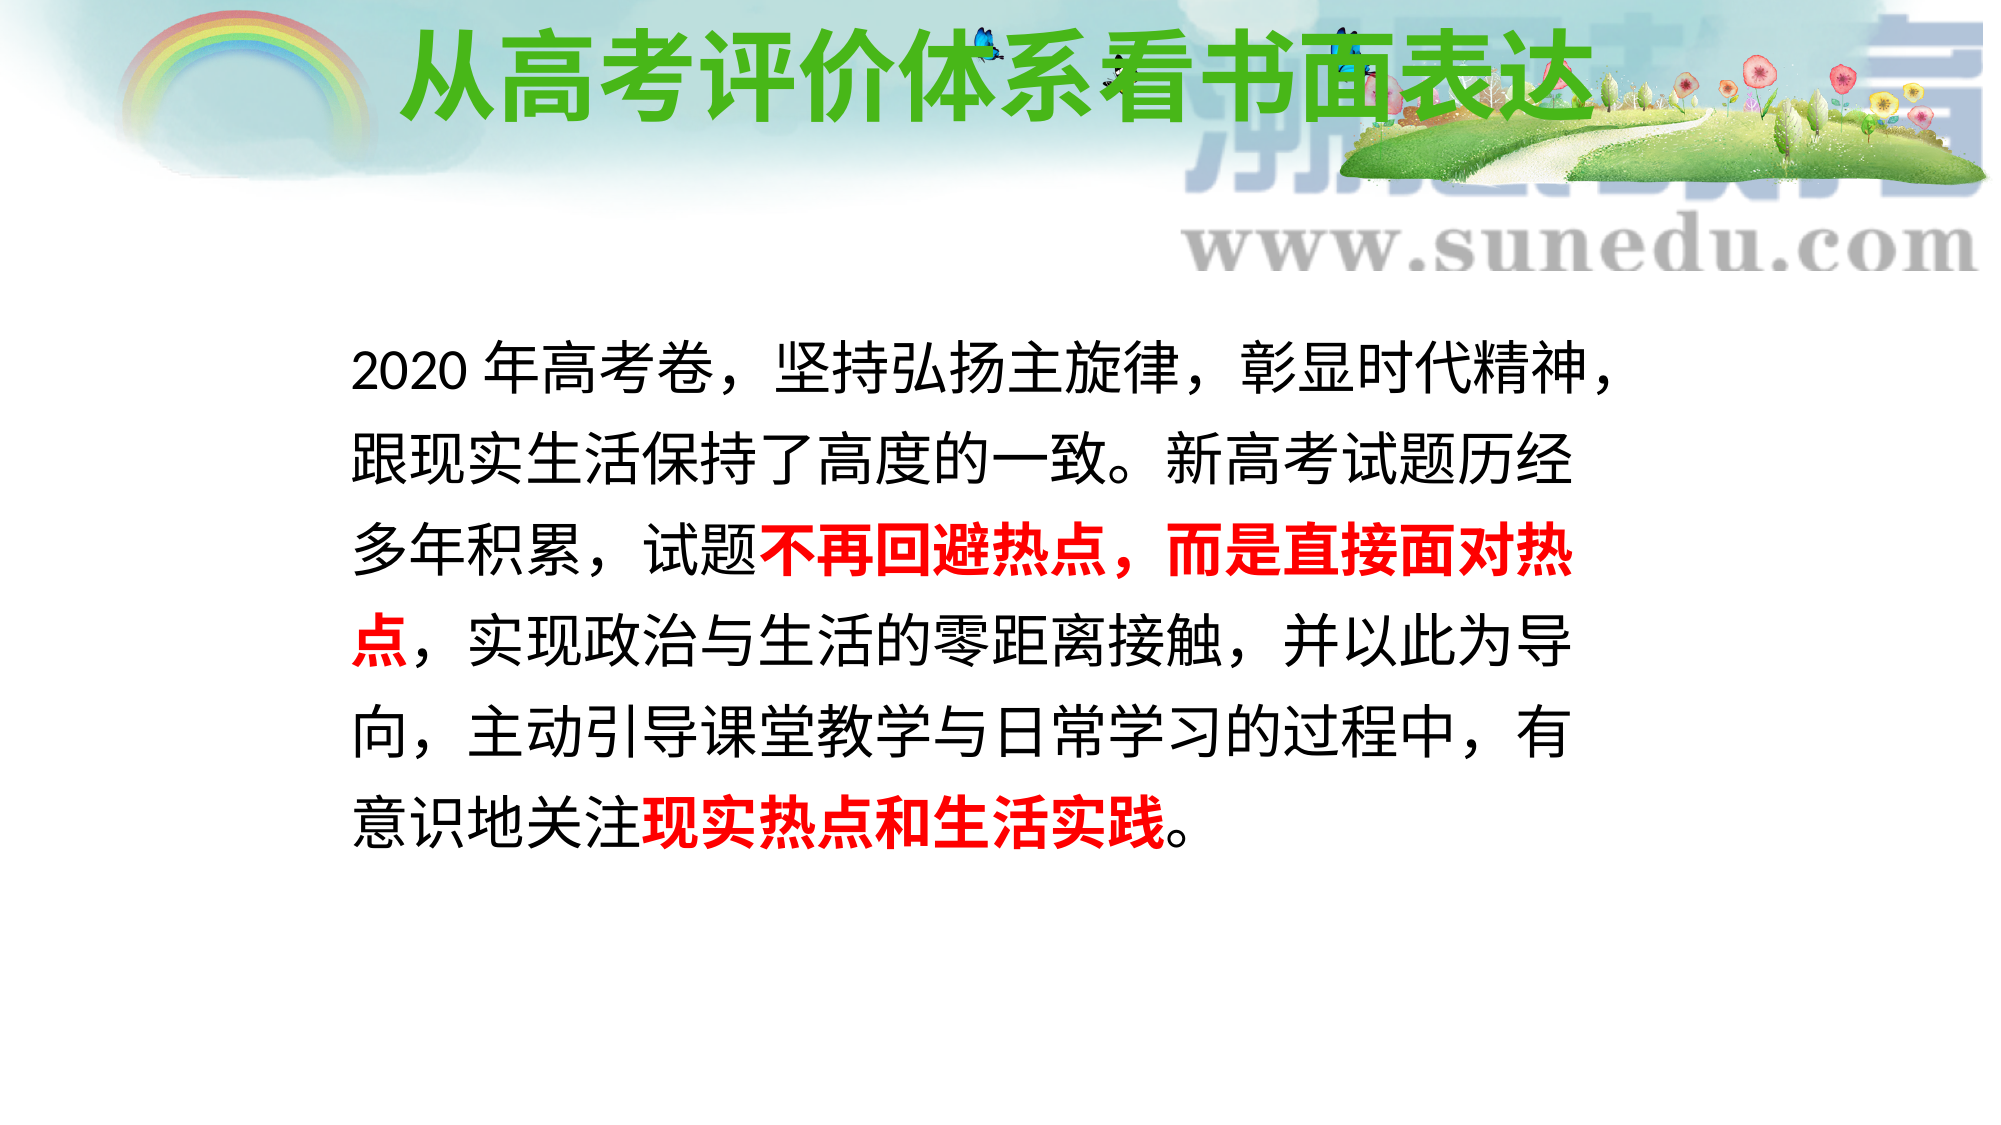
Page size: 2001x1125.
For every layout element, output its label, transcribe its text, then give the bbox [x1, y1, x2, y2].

picture [0, 0, 2001, 271]
text_box 2020年高考卷，坚持弘扬主旋律，彰显时代精神，跟现实生活保持了高度的一致。新高考试题历经多年积累，试题不再回避热点，而是直接面对热点，实现政治与生活的零距离接触，并以此为导向，主动引导课堂教学与日常学习的过程中，有意识地关注现实热点和生活实践。 [335, 302, 1640, 864]
